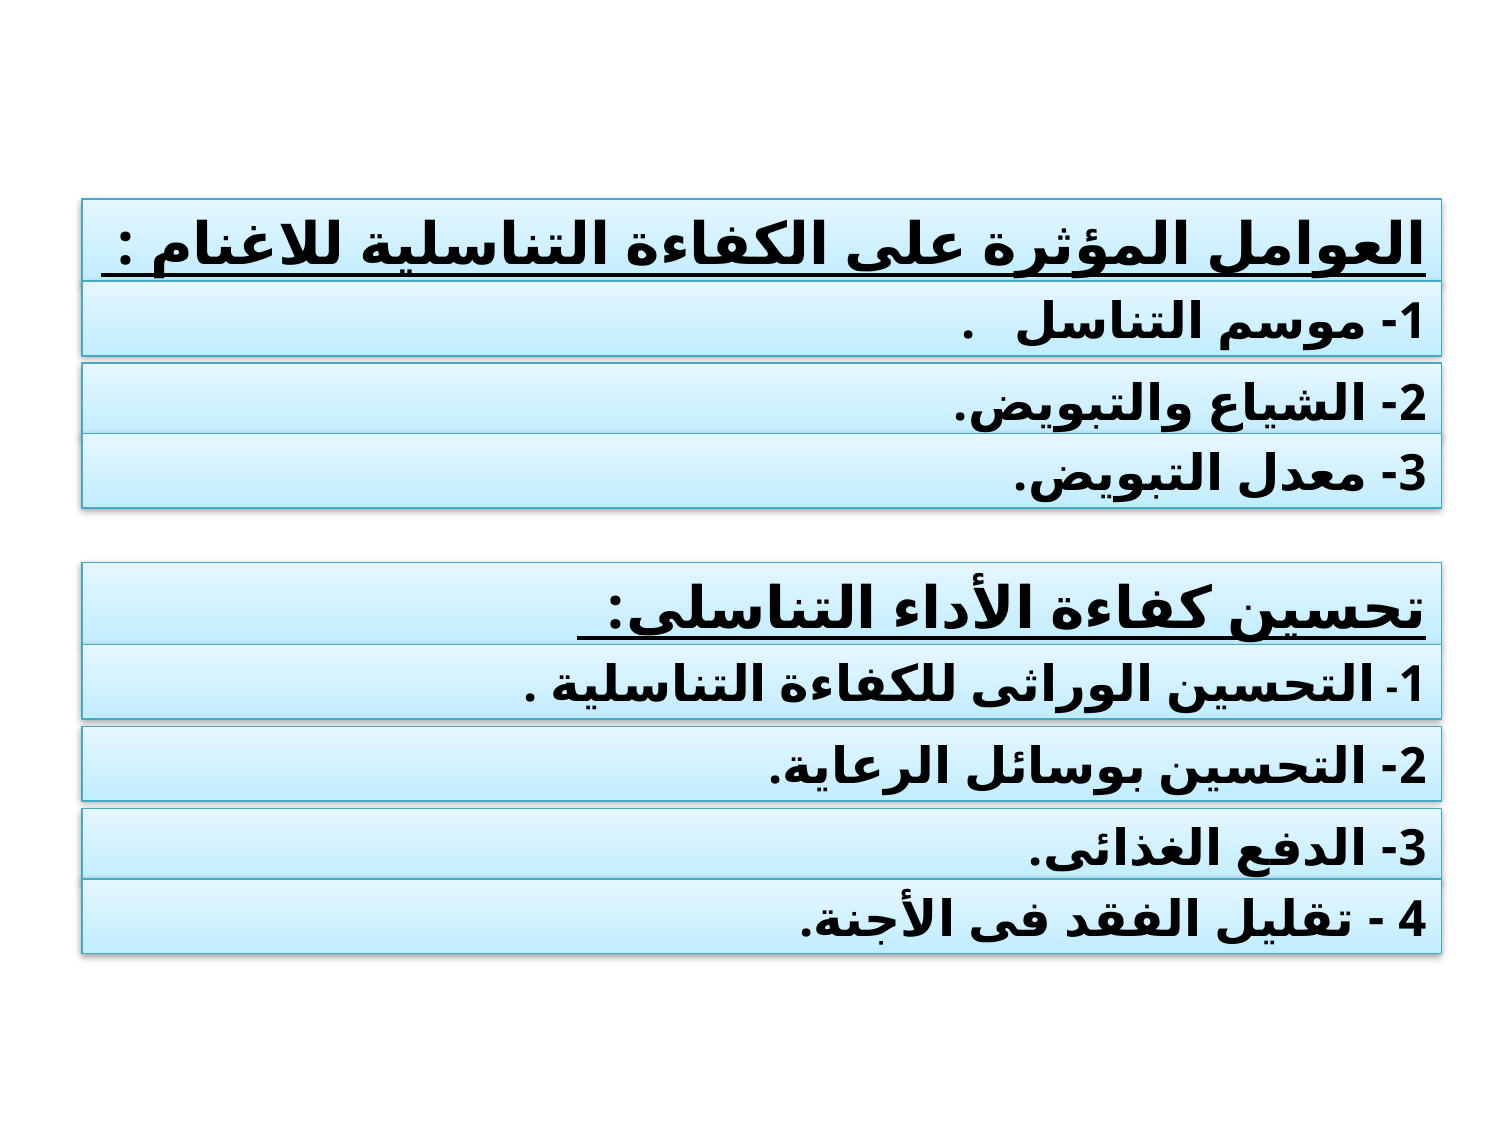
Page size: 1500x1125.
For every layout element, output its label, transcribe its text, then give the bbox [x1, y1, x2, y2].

text_box 2- التحسين بوسائل الرعاية. [81, 726, 1442, 802]
text_box 3- الدفع الغذائى. [81, 808, 1442, 877]
text_box 2- الشياع والتبويض. [81, 362, 1442, 432]
text_box 3- معدل التبويض. [81, 433, 1442, 509]
text_box العوامل المؤثرة على الكفاءة التناسلية للاغنام : [81, 198, 1442, 280]
text_box 1- موسم التناسل . [81, 280, 1442, 357]
text_box 1- التحسين الوراثى للكفاءة التناسلية . [81, 644, 1442, 720]
text_box تحسين كفاءة الأداء التناسلى: [81, 562, 1442, 643]
text_box 4 - تقليل الفقد فى الأجنة. [81, 878, 1442, 954]
